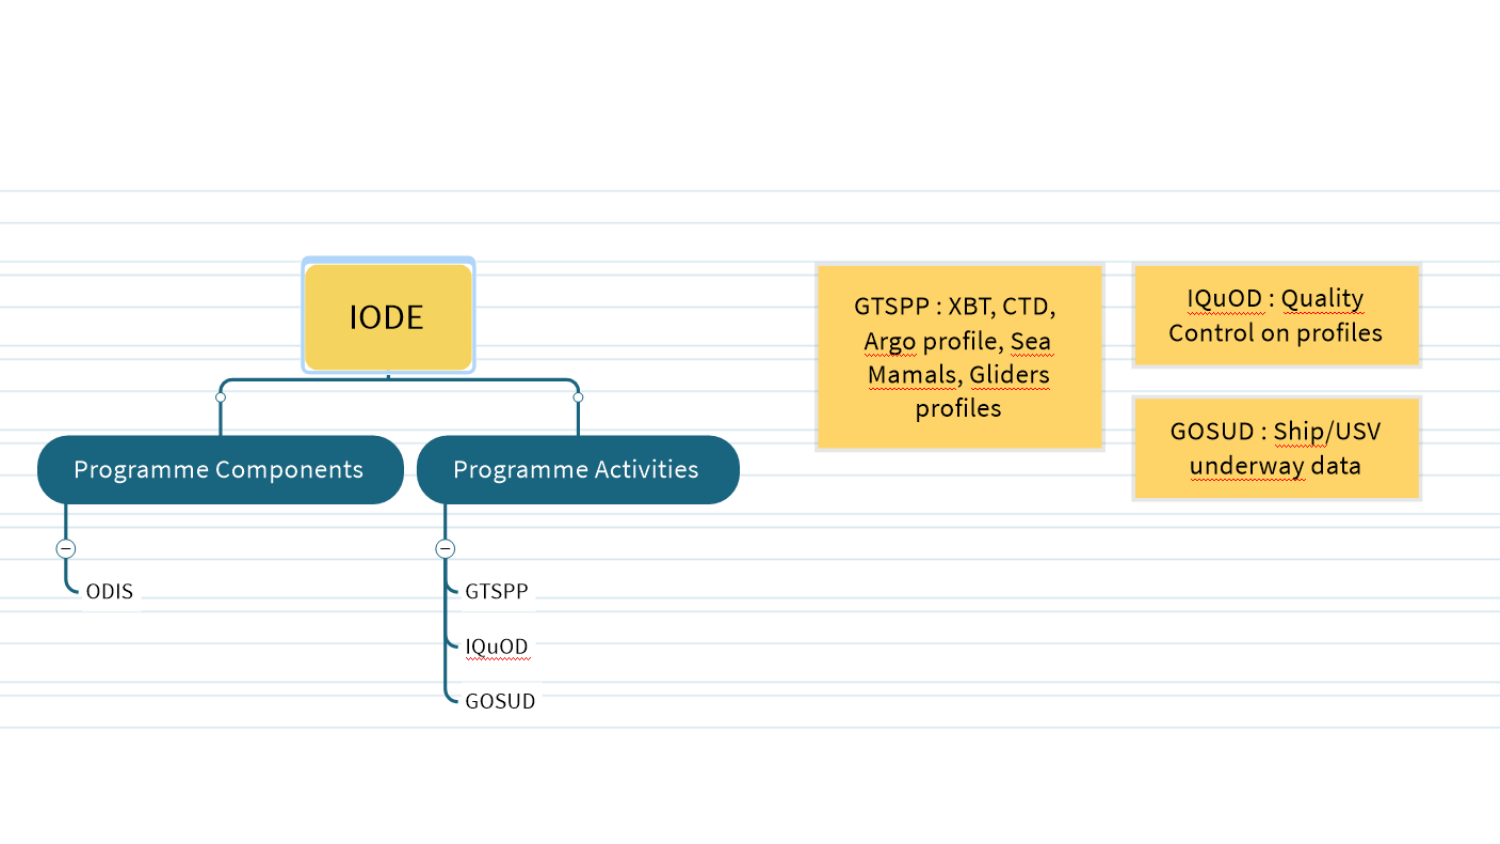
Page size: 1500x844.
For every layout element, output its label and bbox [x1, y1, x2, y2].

picture [0, 188, 1500, 731]
